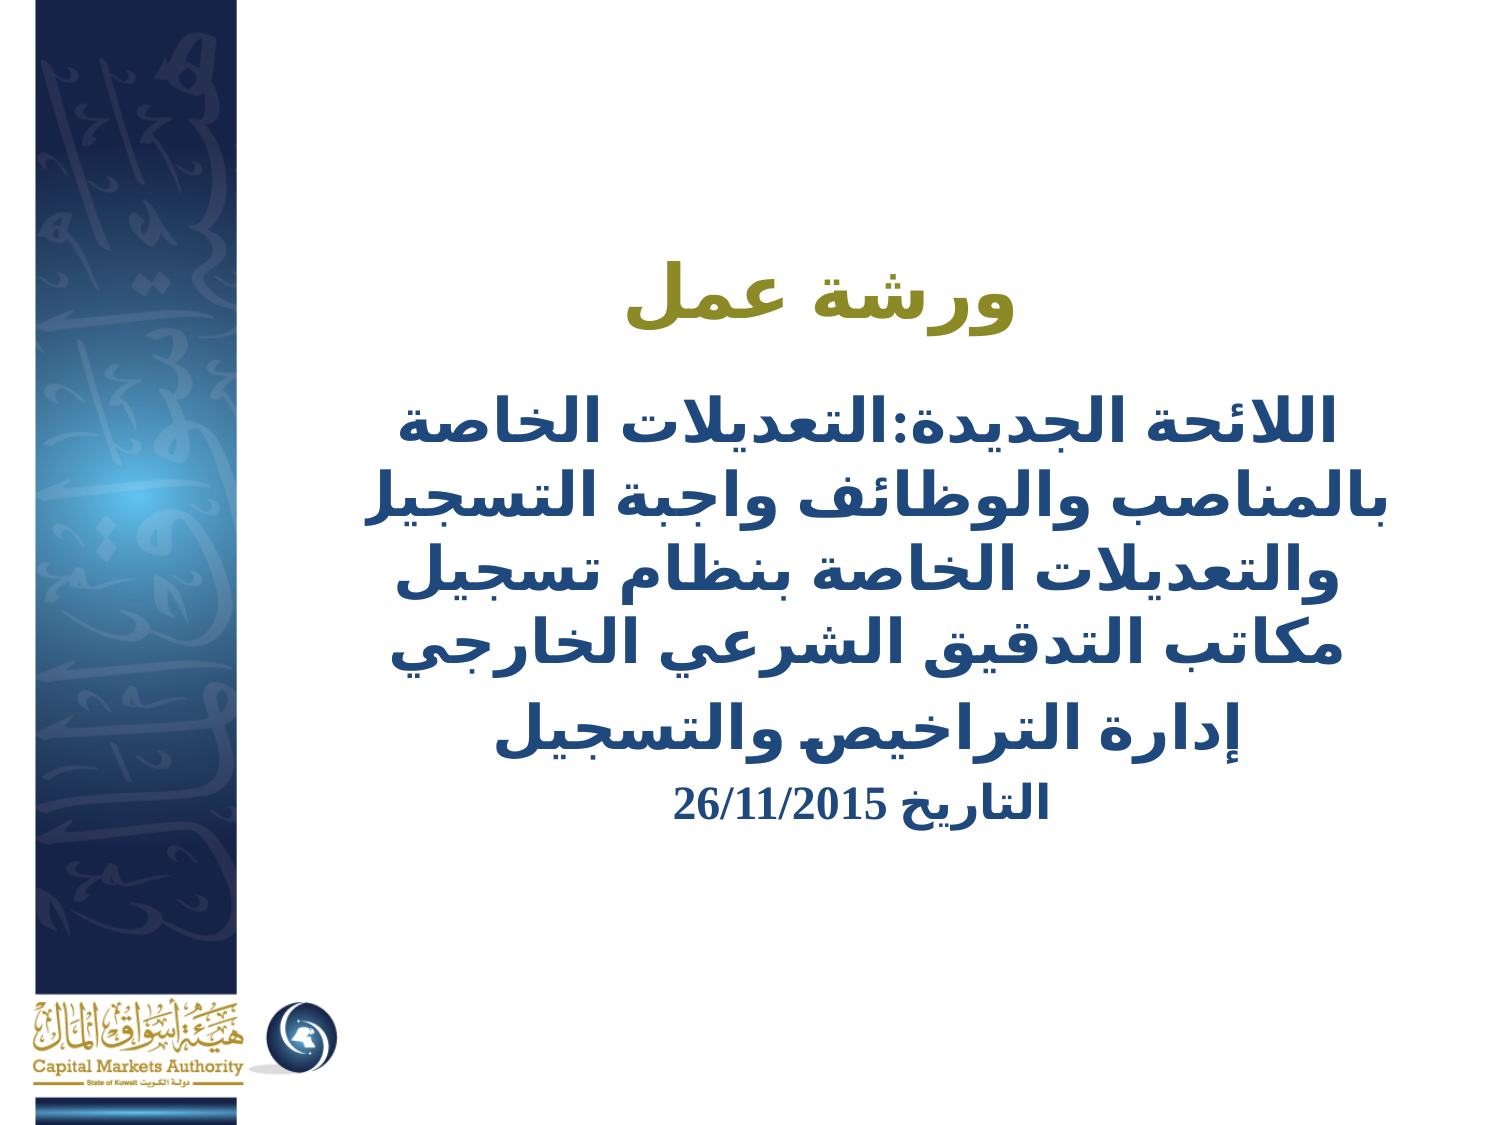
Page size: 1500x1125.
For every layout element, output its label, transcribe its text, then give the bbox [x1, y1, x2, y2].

subtitle اللائحة الجديدة:التعديلات الخاصة بالمناصب والوظائف واجبة التسجيل والتعديلات الخاصة بنظام تسجيل مكاتب التدقيق الشرعي الخارجي إدارة التراخيص والتسجيل التاريخ 26/11/2015 [369, 373, 1412, 882]
picture [0, 0, 365, 1125]
title ورشة عمل [369, 227, 1459, 469]
